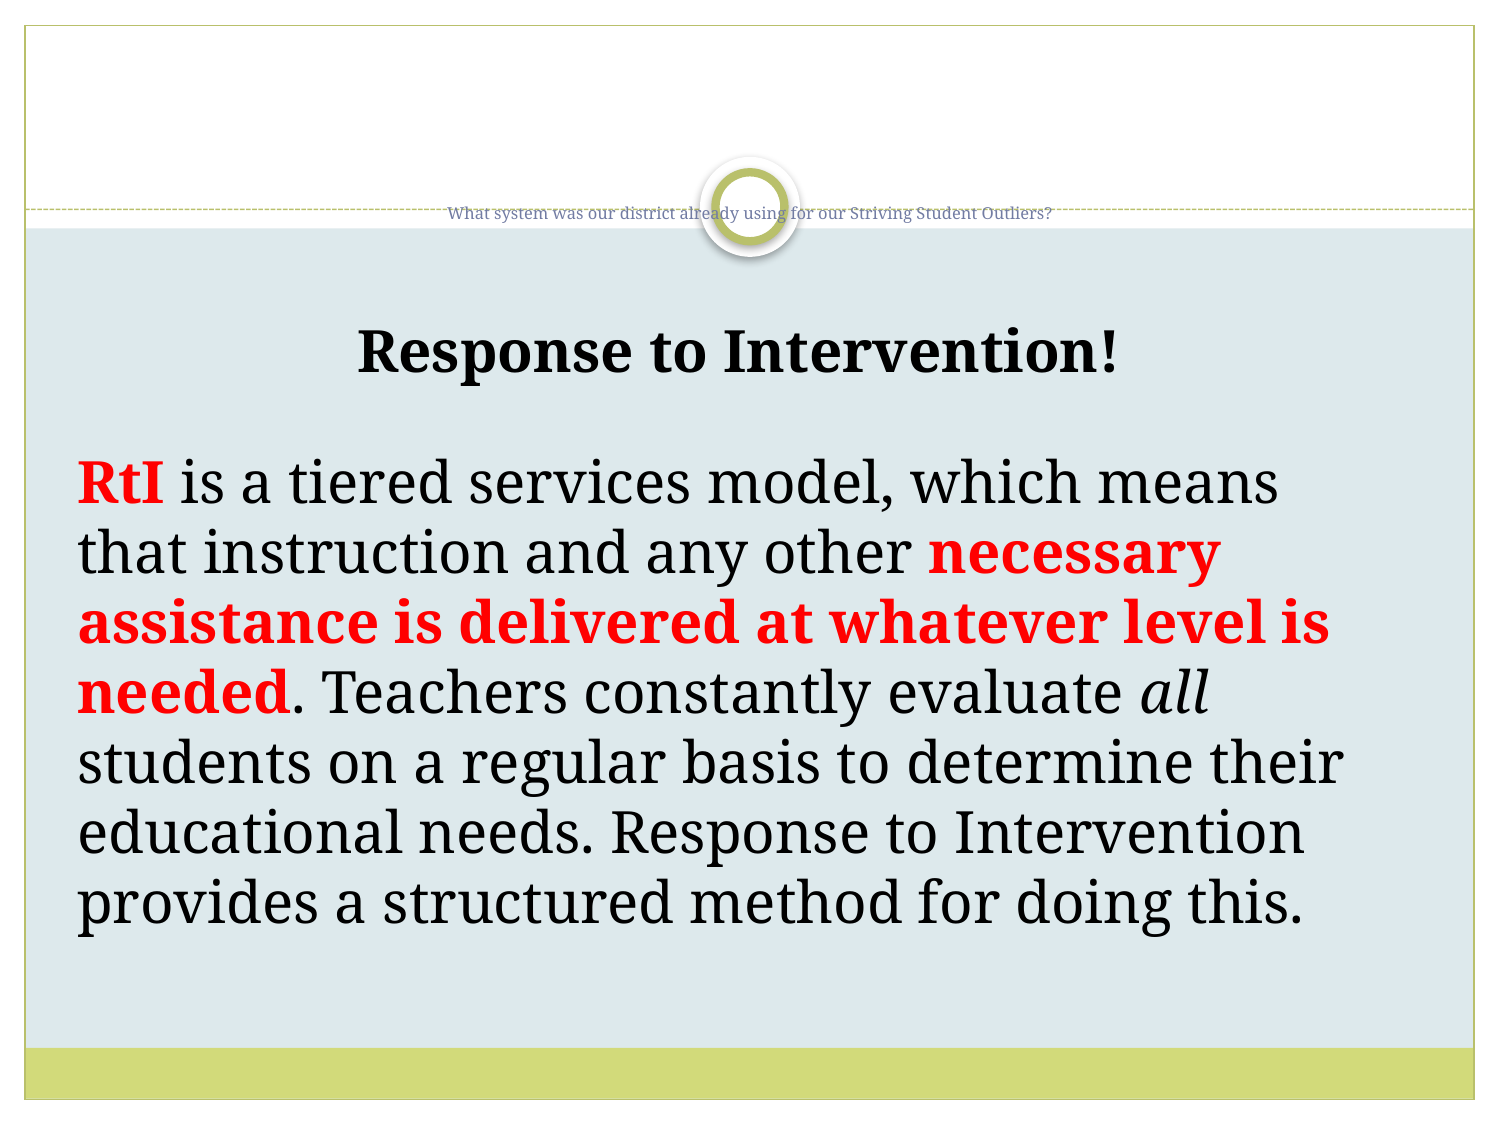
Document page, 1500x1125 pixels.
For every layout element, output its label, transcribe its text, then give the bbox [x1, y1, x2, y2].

text_box RtI is a tiered services model, which means that instruction and any other necessary assistance is delivered at whatever level is needed. Teachers constantly evaluate all students on a regular basis to determine their educational needs. Response to Intervention provides a structured method for doing this. [62, 437, 1363, 943]
list Response to Intervention! [49, 224, 1445, 1088]
title What system was our district already using for our Striving Student Outliers? [49, 0, 1450, 250]
